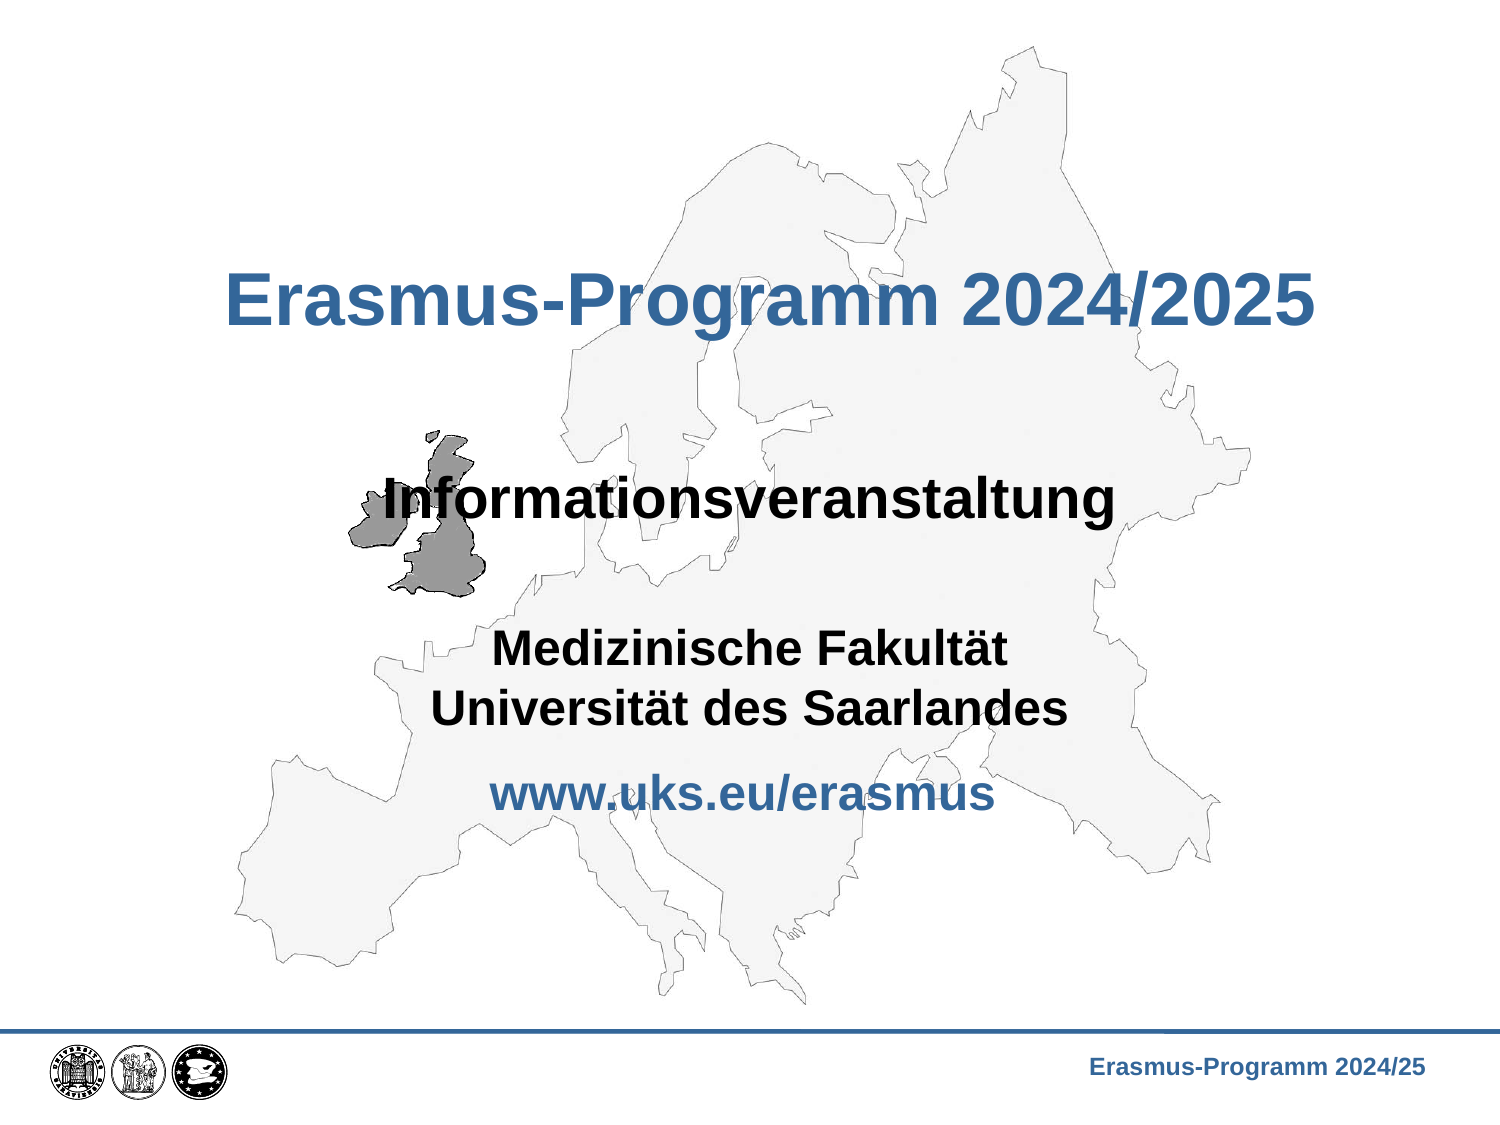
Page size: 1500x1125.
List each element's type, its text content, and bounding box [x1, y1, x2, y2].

text_box Erasmus-Programm 2024/2025 Informationsveranstaltung Medizinische Fakultät Universität des Saarlandes www.uks.eu/erasmus [135, 243, 1365, 913]
